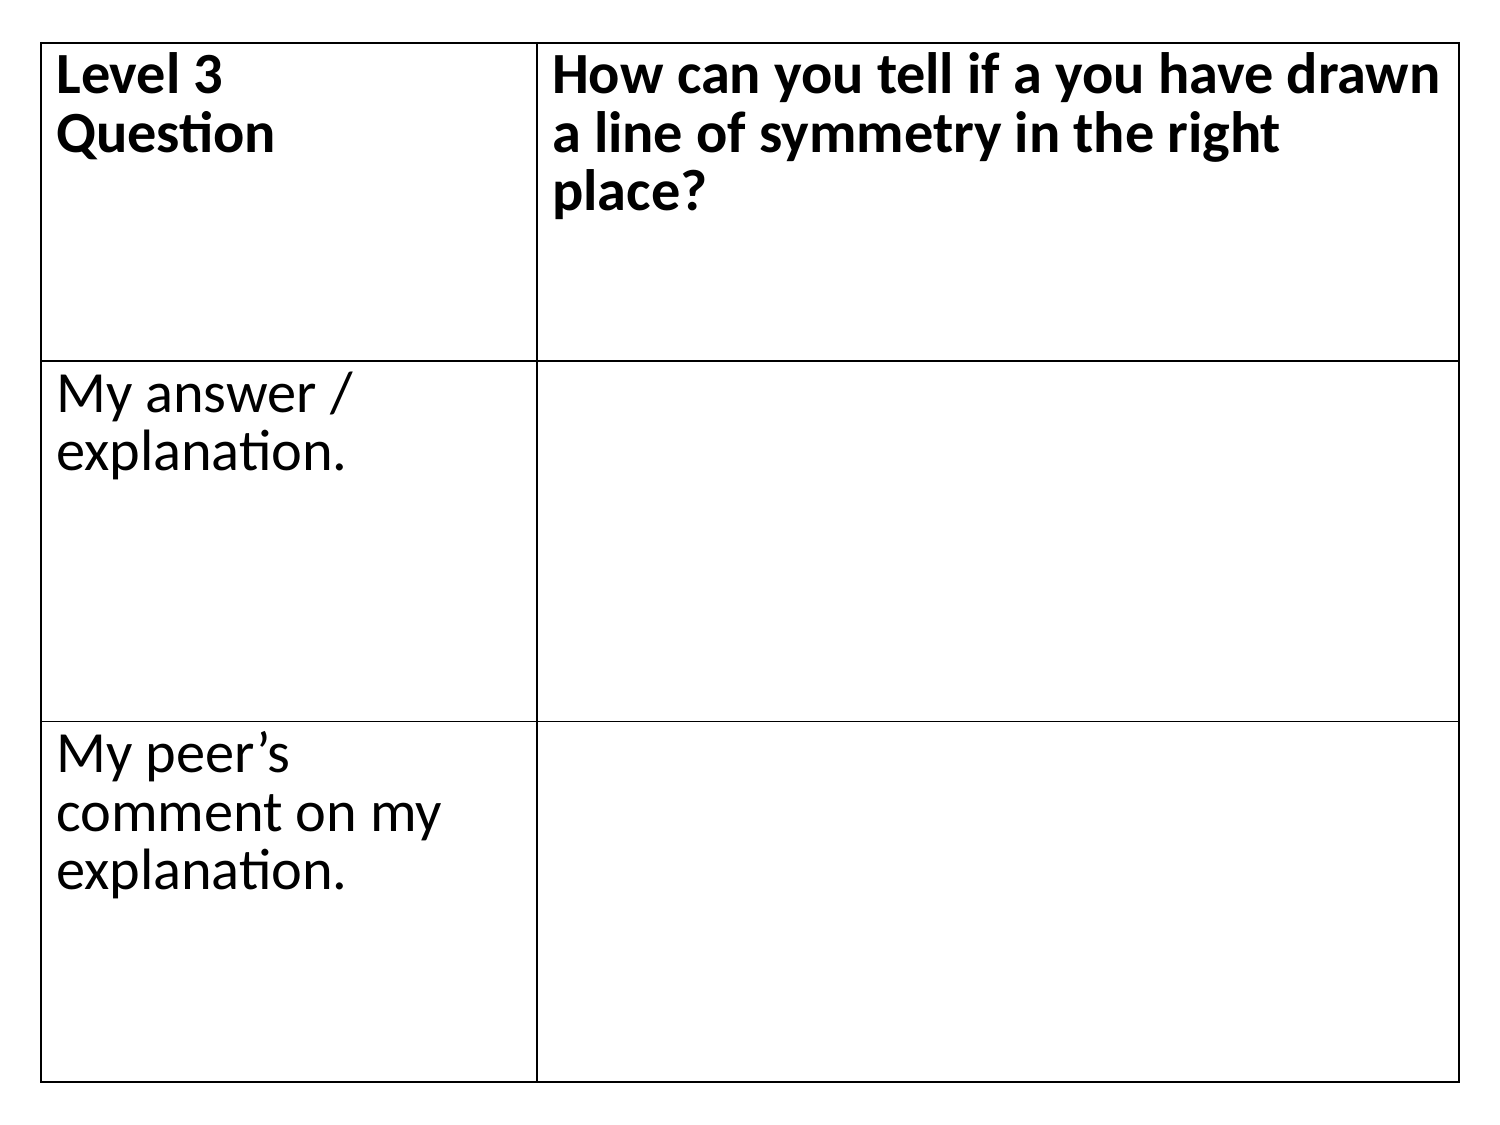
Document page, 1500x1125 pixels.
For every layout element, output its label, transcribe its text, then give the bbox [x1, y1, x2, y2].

table_cell [538, 722, 1458, 1081]
table_header How can you tell if a you have drawn a line of symmetry in the right place? [538, 44, 1458, 360]
table_cell My answer / explanation. [42, 362, 536, 721]
table_cell [538, 362, 1458, 721]
table_header Level 3 Question [42, 44, 536, 360]
table_cell My peer’s comment on my explanation. [42, 722, 536, 1081]
